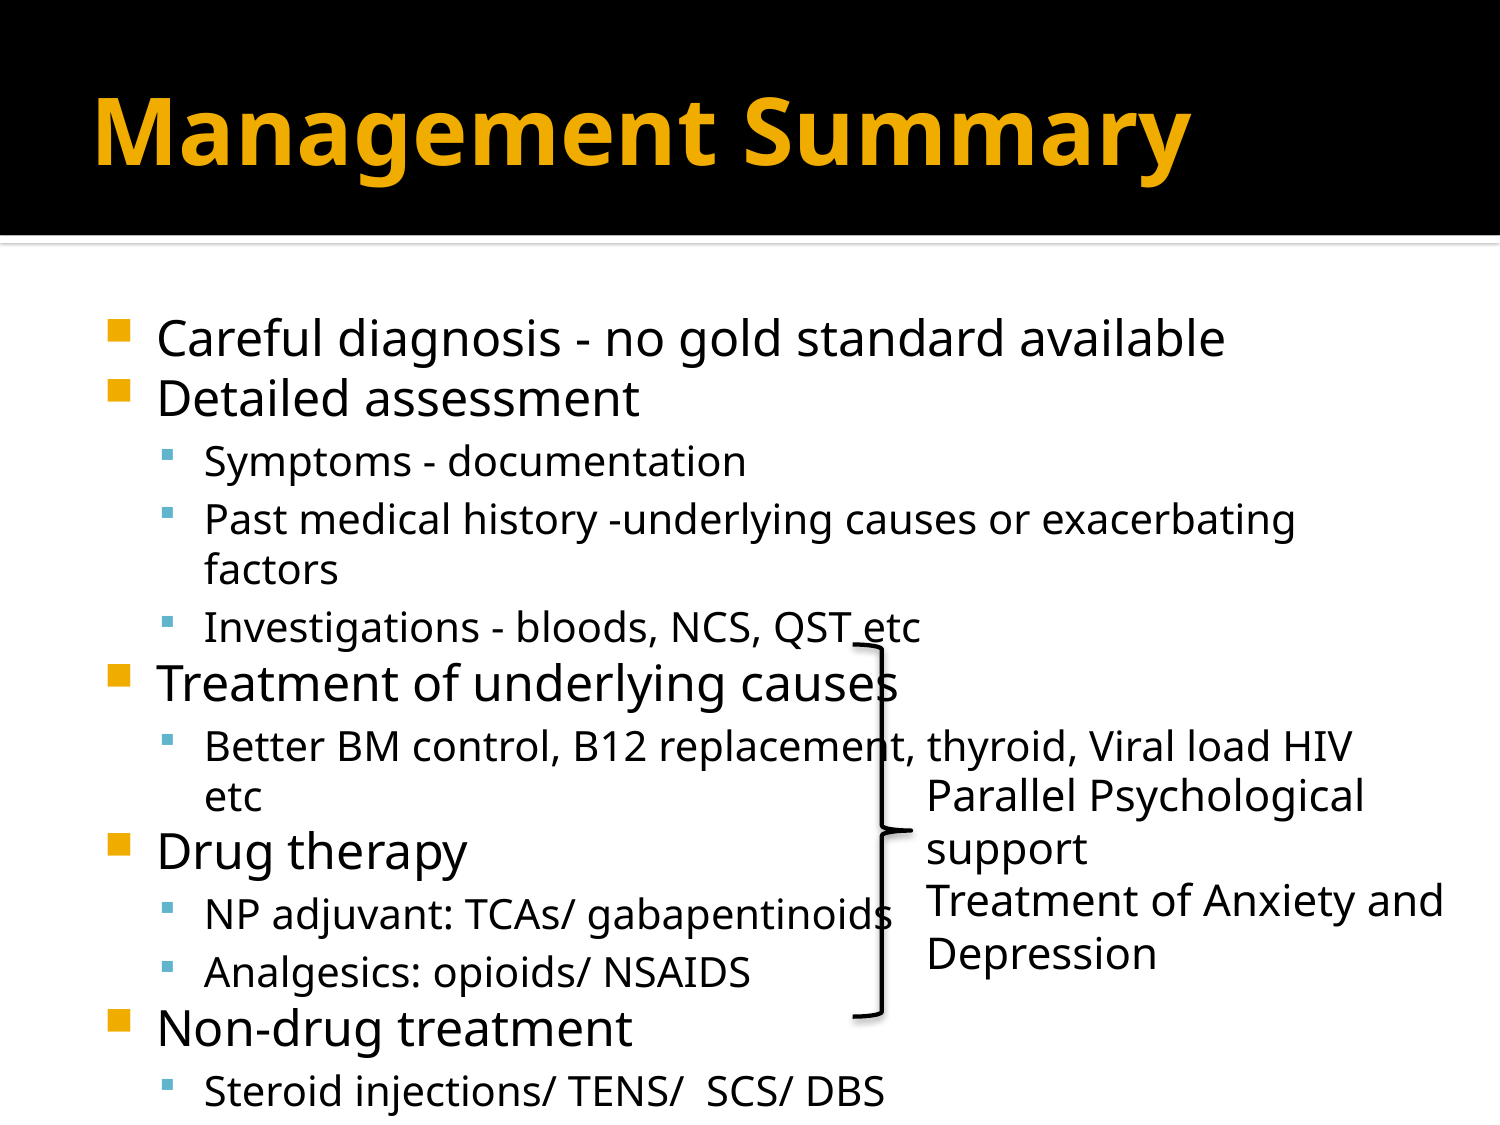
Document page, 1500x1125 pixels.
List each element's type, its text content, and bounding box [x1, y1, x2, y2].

text_box Parallel Psychological support Treatment of Anxiety and Depression [911, 760, 1500, 986]
title Management Summary [75, 25, 1425, 231]
list Careful diagnosis - no gold standard available Detailed assessment Symptoms - documentation Past medical history -underlying causes or exacerbating factors Investigations - bloods, NCS, QST etc Treatment of underlying causes Better BM control, B12 replacement, thyroid, Viral load HIV etc Drug therapy NP adjuvant: TCAs/ gabapentinoids Analgesics: opioids/ NSAIDS Non-drug treatment Steroid injections/ TENS/ SCS/ DBS [75, 291, 1425, 1050]
text_box [852, 640, 911, 1021]
